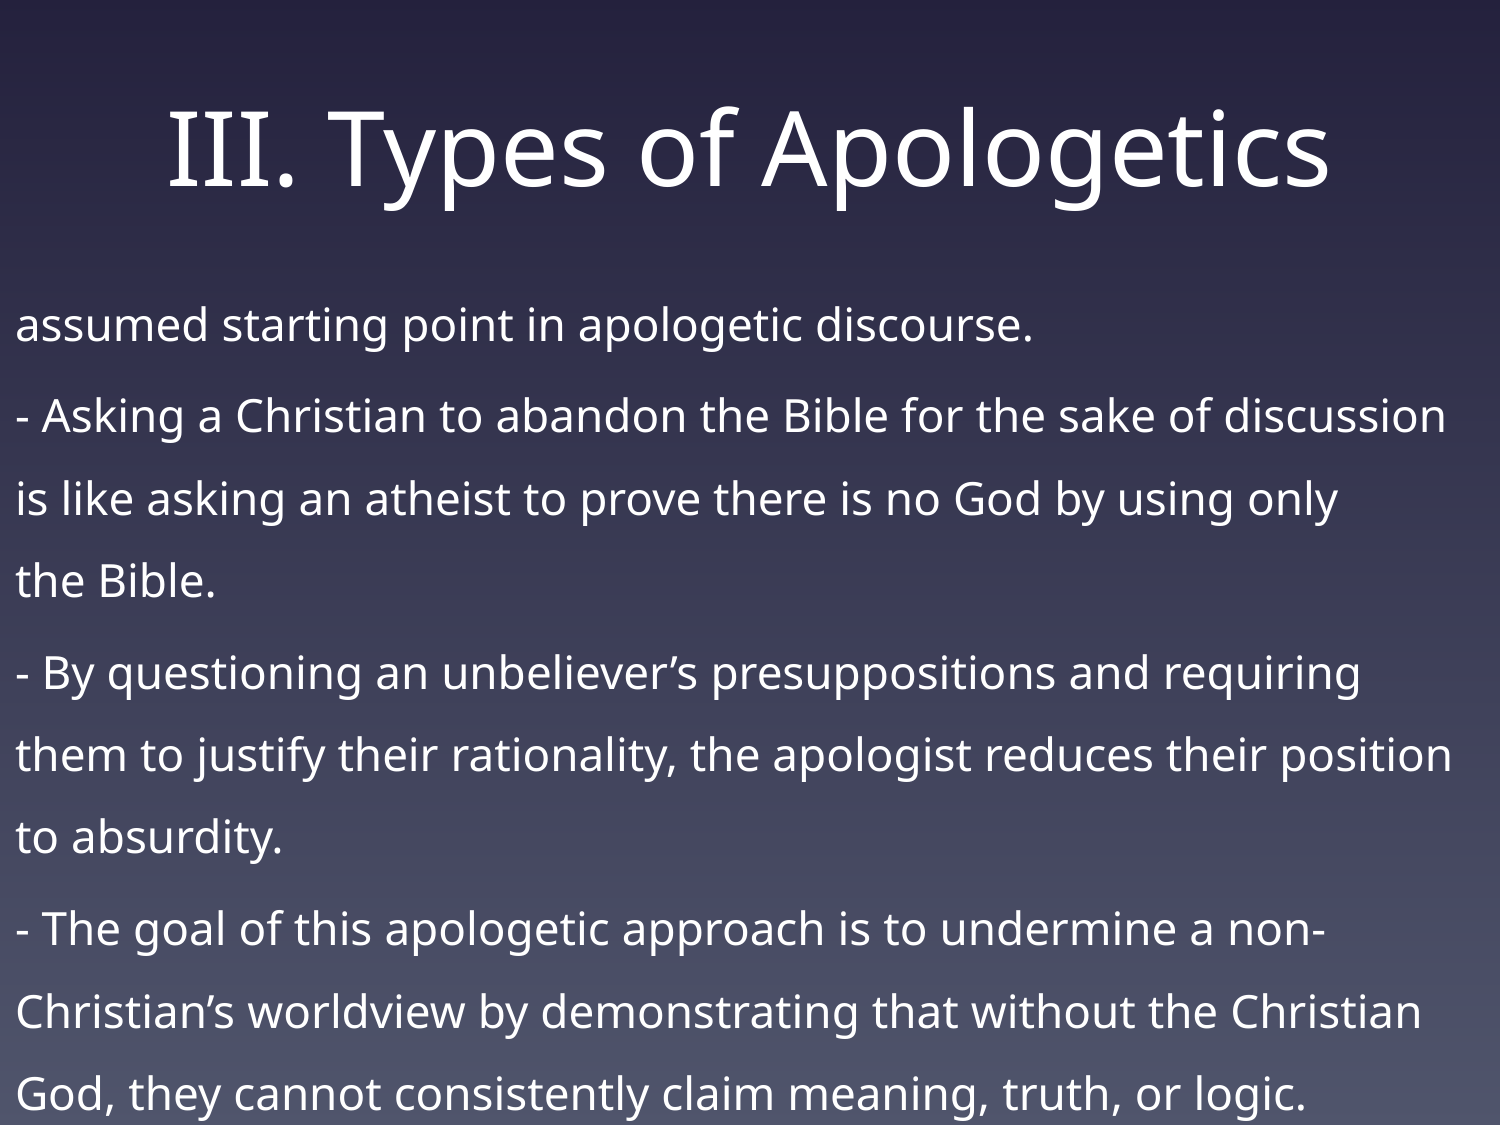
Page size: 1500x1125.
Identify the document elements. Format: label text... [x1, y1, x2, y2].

list assumed starting point in apologetic discourse. - Asking a Christian to abandon the Bible for the sake of discussion is like asking an atheist to prove there is no God by using only the Bible. - By questioning an unbeliever’s presuppositions and requiring them to justify their rationality, the apologist reduces their position to absurdity. - The goal of this apologetic approach is to undermine a non-Christian’s worldview by demonstrating that without the Christian God, they cannot consistently claim meaning, truth, or logic. [0, 262, 1500, 1125]
title III. Types of Apologetics [75, 75, 1425, 262]
